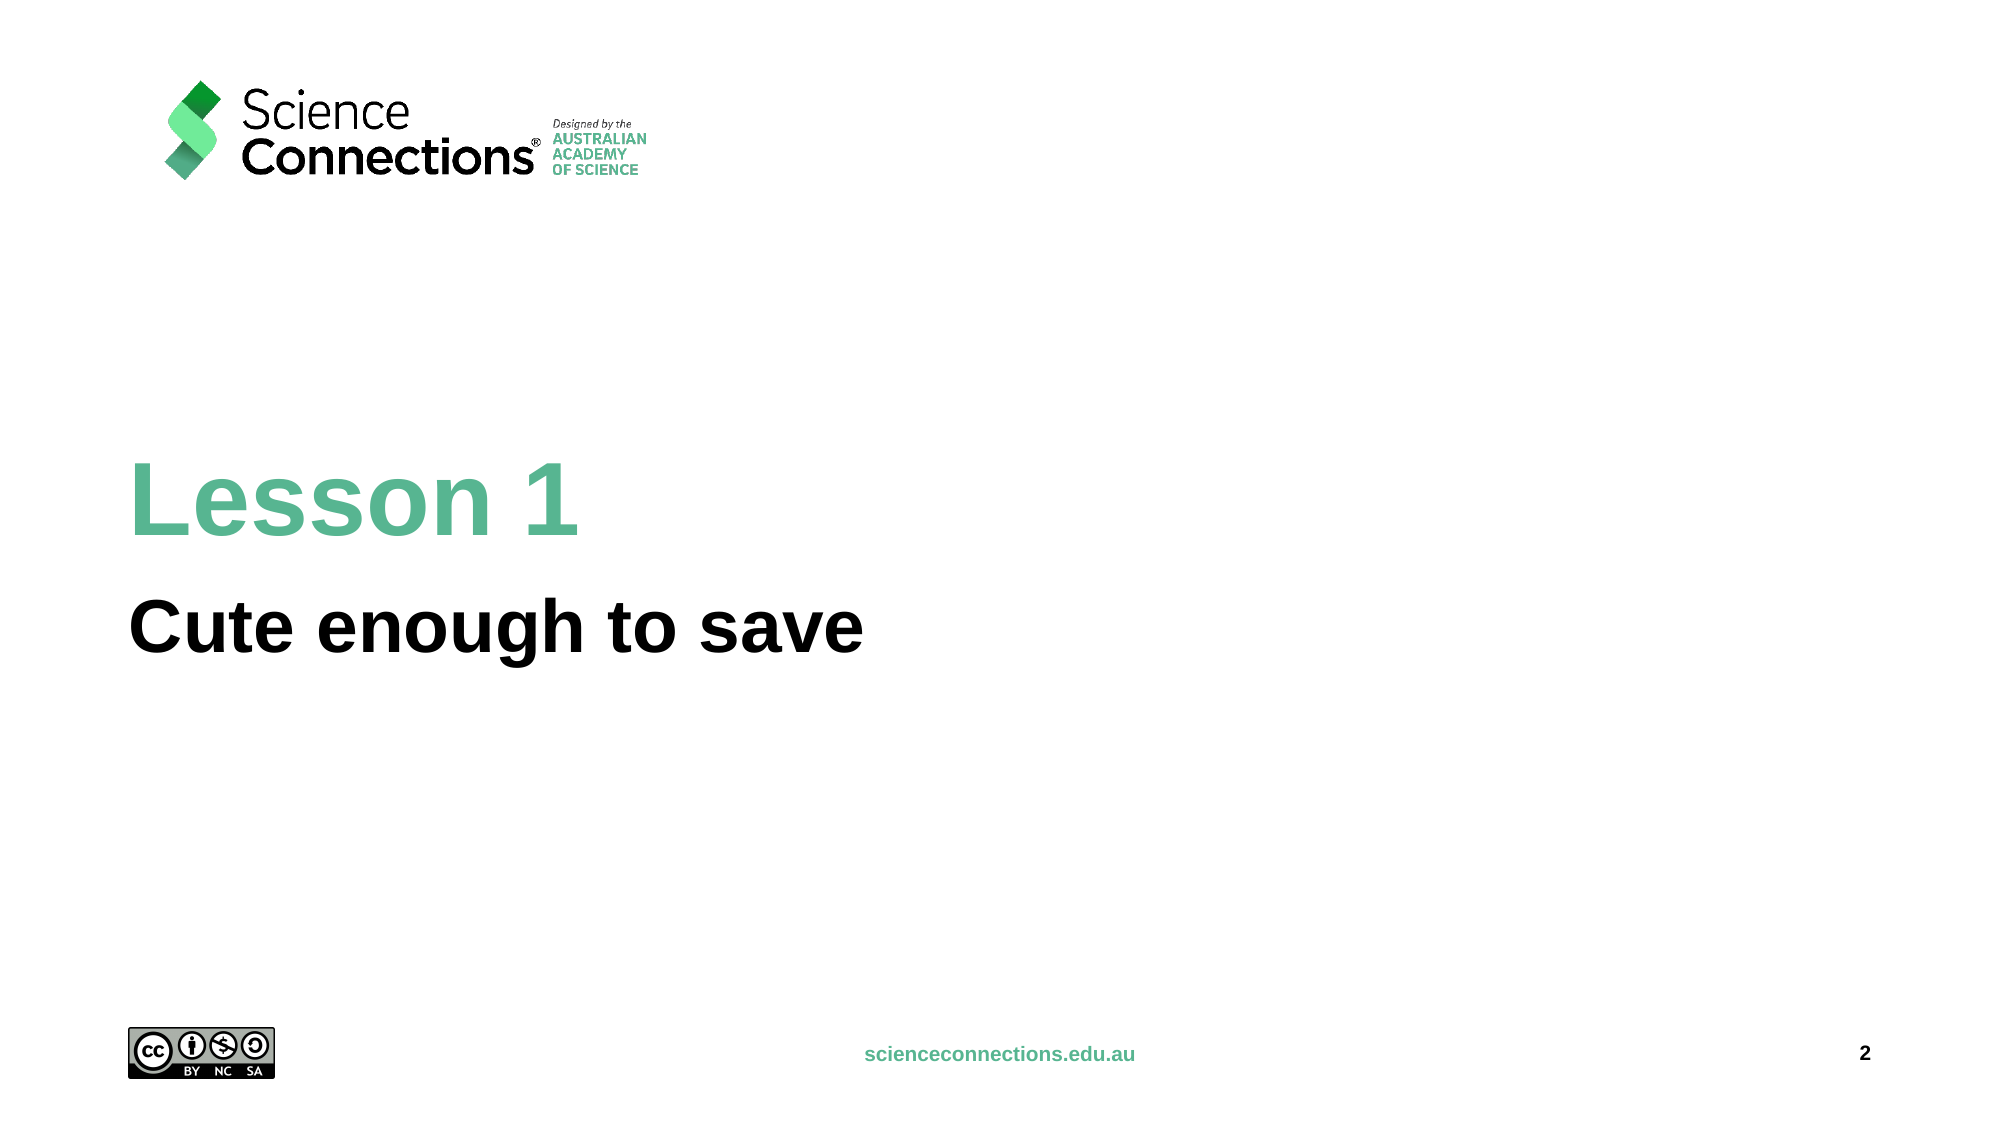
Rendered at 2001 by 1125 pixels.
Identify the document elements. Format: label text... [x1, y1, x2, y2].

list Cute enough to save [128, 592, 1598, 939]
picture [128, 73, 689, 182]
picture [128, 1027, 275, 1079]
title Lesson 1 [128, 451, 1598, 574]
slide_number 2 [1753, 1026, 1872, 1078]
footer scienceconnections.edu.au [653, 1027, 1347, 1079]
